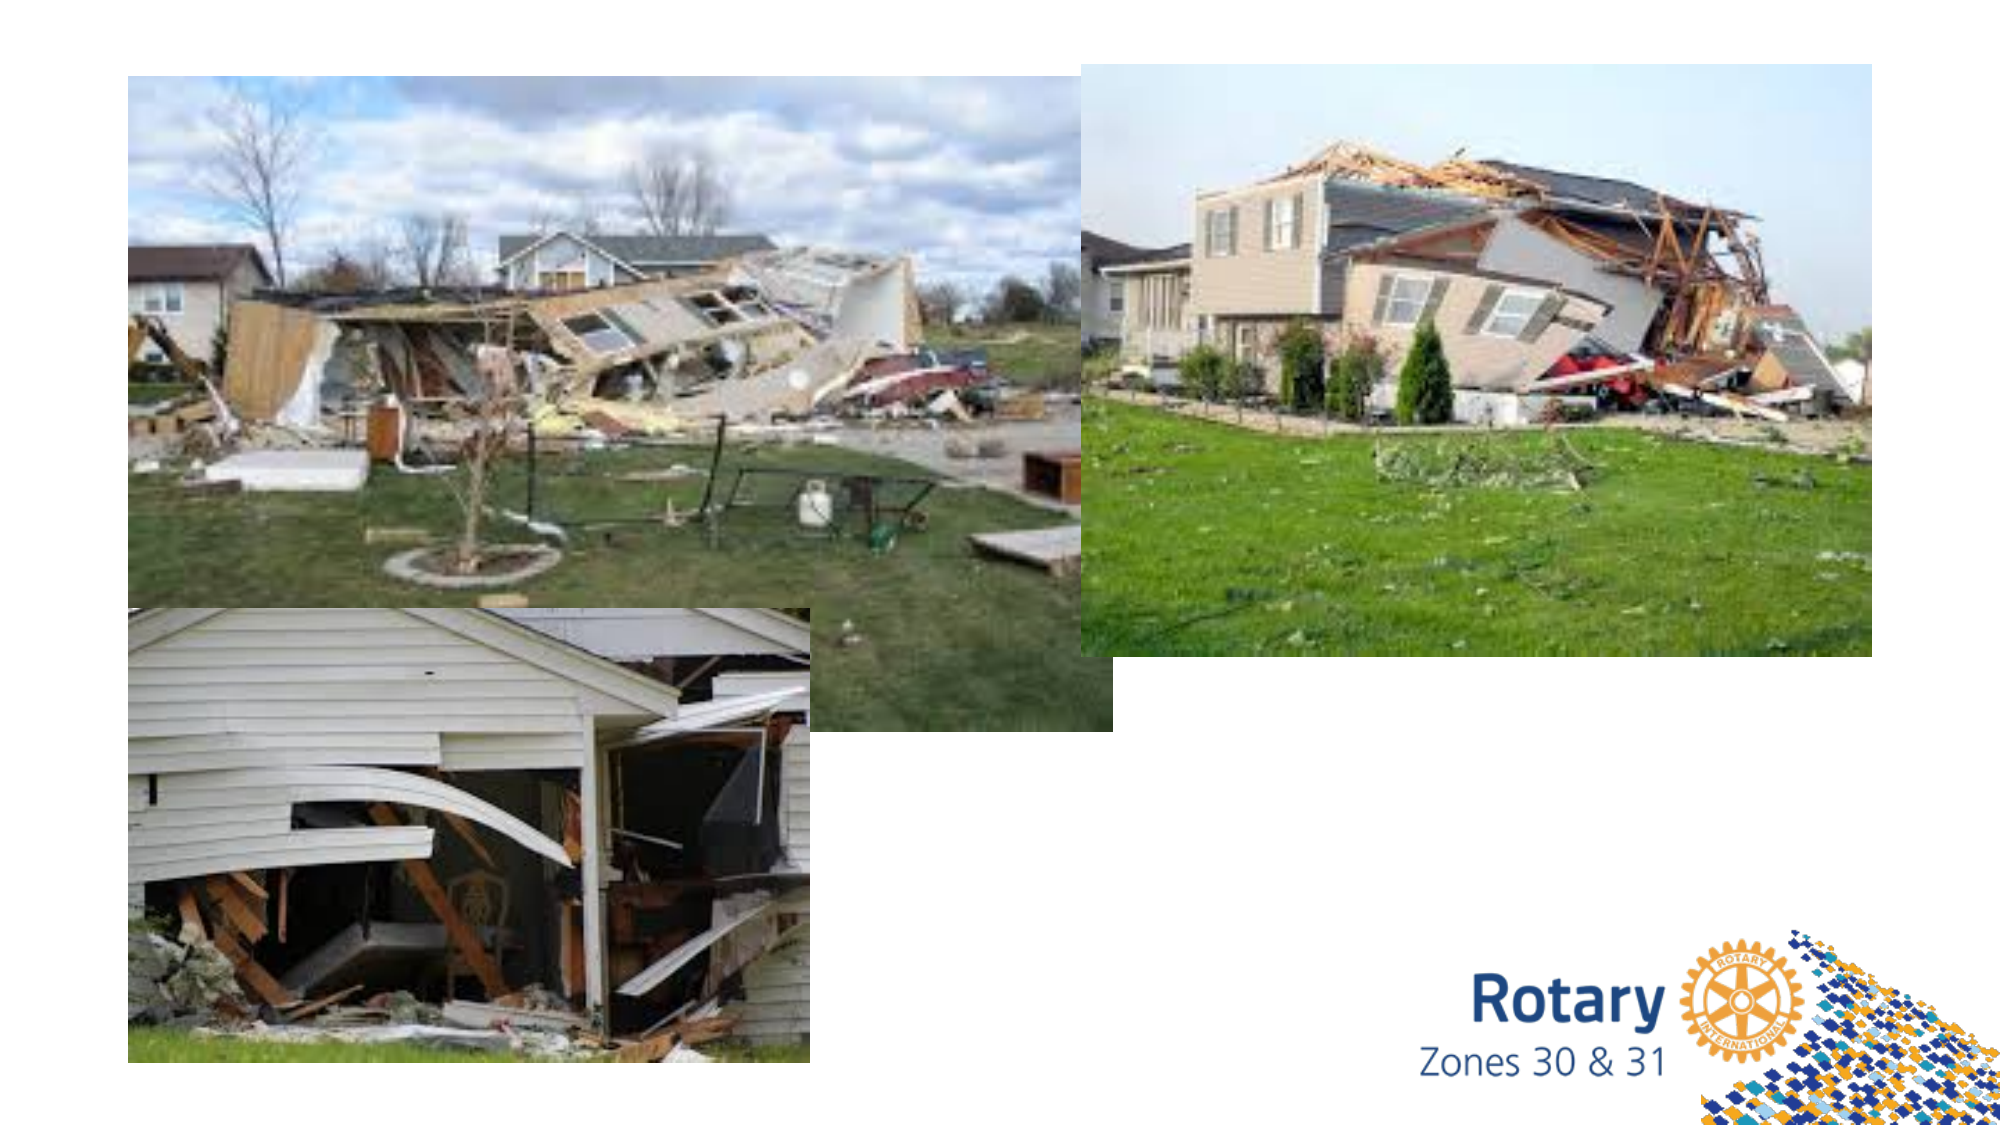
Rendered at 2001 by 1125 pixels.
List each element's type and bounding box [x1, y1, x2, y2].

picture [128, 64, 1872, 1063]
picture [1404, 921, 2000, 1125]
